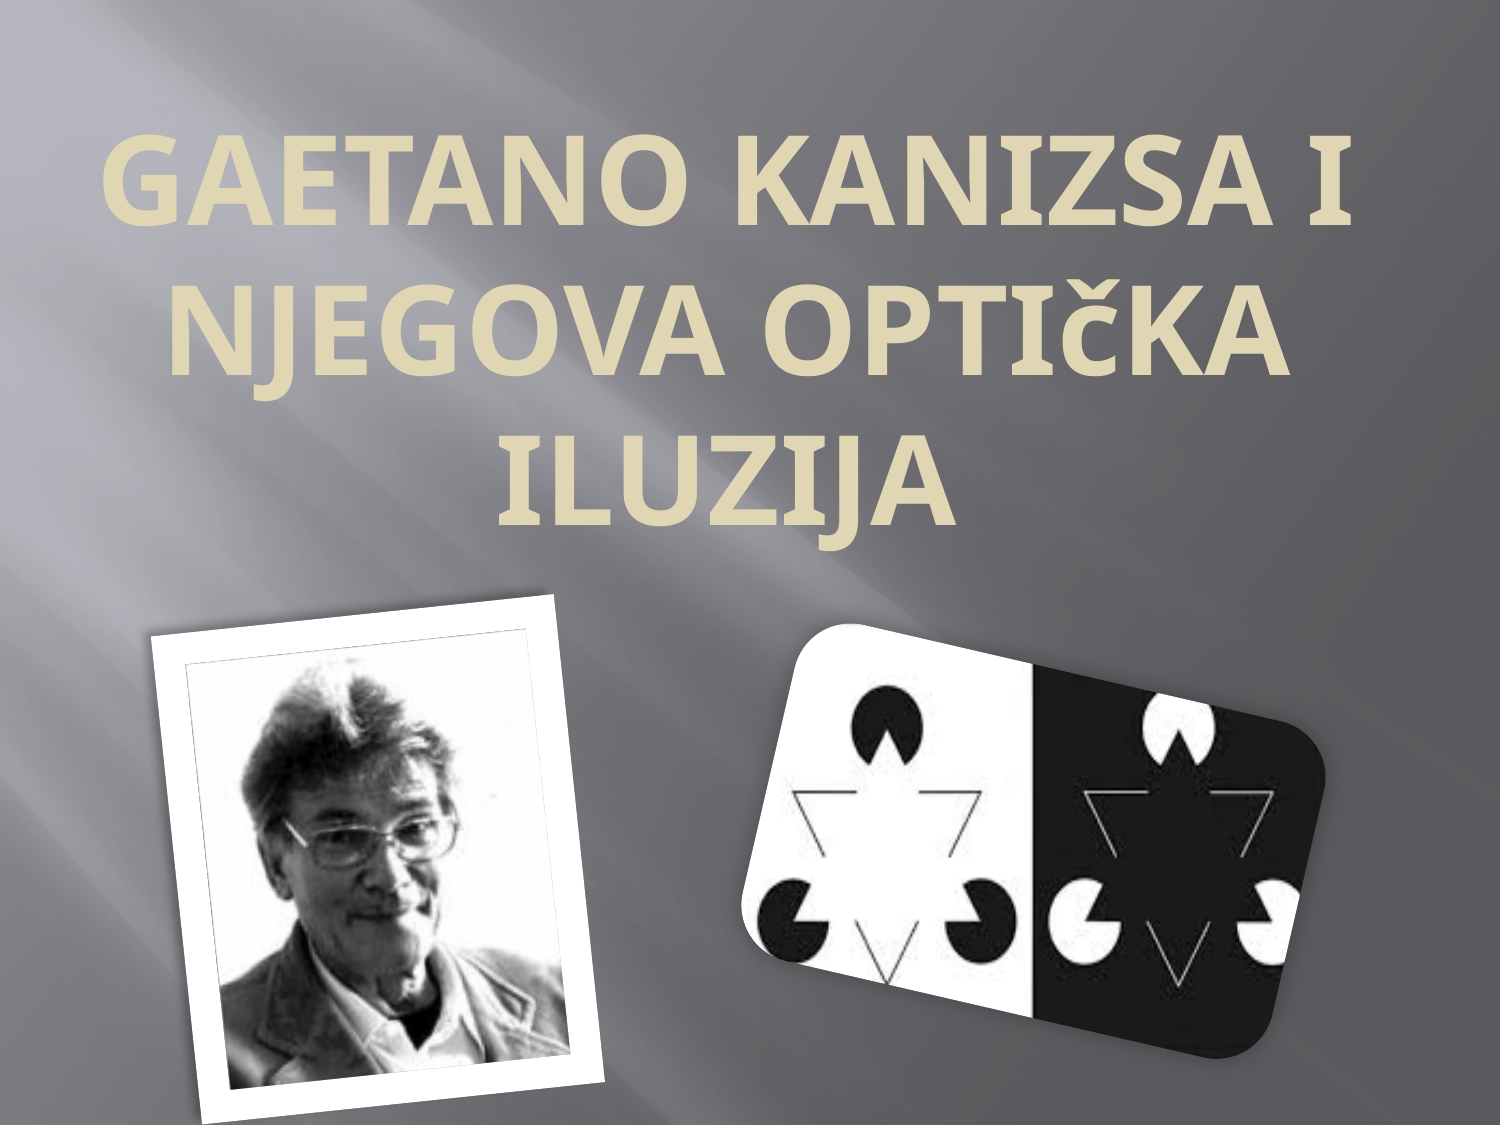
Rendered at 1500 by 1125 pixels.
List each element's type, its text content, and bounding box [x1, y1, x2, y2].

picture [187, 630, 570, 1089]
title GAETANO KANIZSA I NJEGOVA OPTIčKA ILUZIJA [76, 137, 1376, 551]
picture [741, 623, 1326, 1059]
